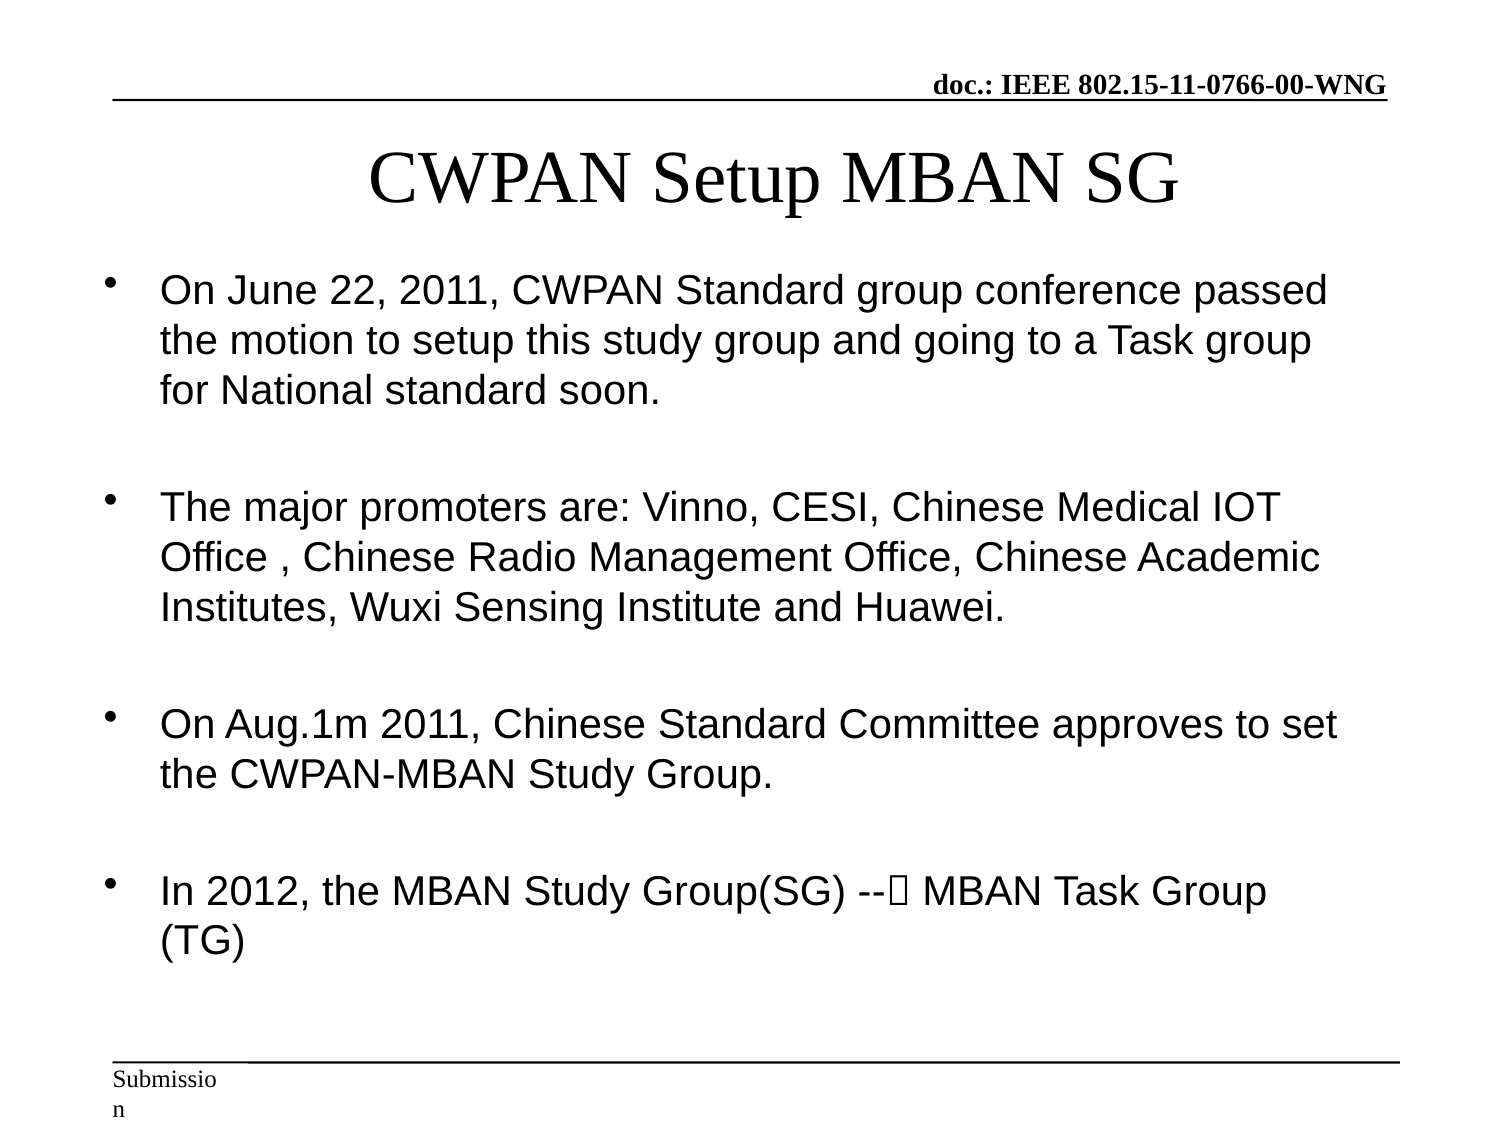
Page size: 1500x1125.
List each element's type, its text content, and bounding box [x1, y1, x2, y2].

list On June 22, 2011, CWPAN Standard group conference passed the motion to setup this study group and going to a Task group for National standard soon. The major promoters are: Vinno, CESI, Chinese Medical IOT Office , Chinese Radio Management Office, Chinese Academic Institutes, Wuxi Sensing Institute and Huawei. On Aug.1m 2011, Chinese Standard Committee approves to set the CWPAN-MBAN Study Group. In 2012, the MBAN Study Group(SG) -- MBAN Task Group (TG) [88, 255, 1364, 882]
title CWPAN Setup MBAN SG [174, 113, 1376, 232]
